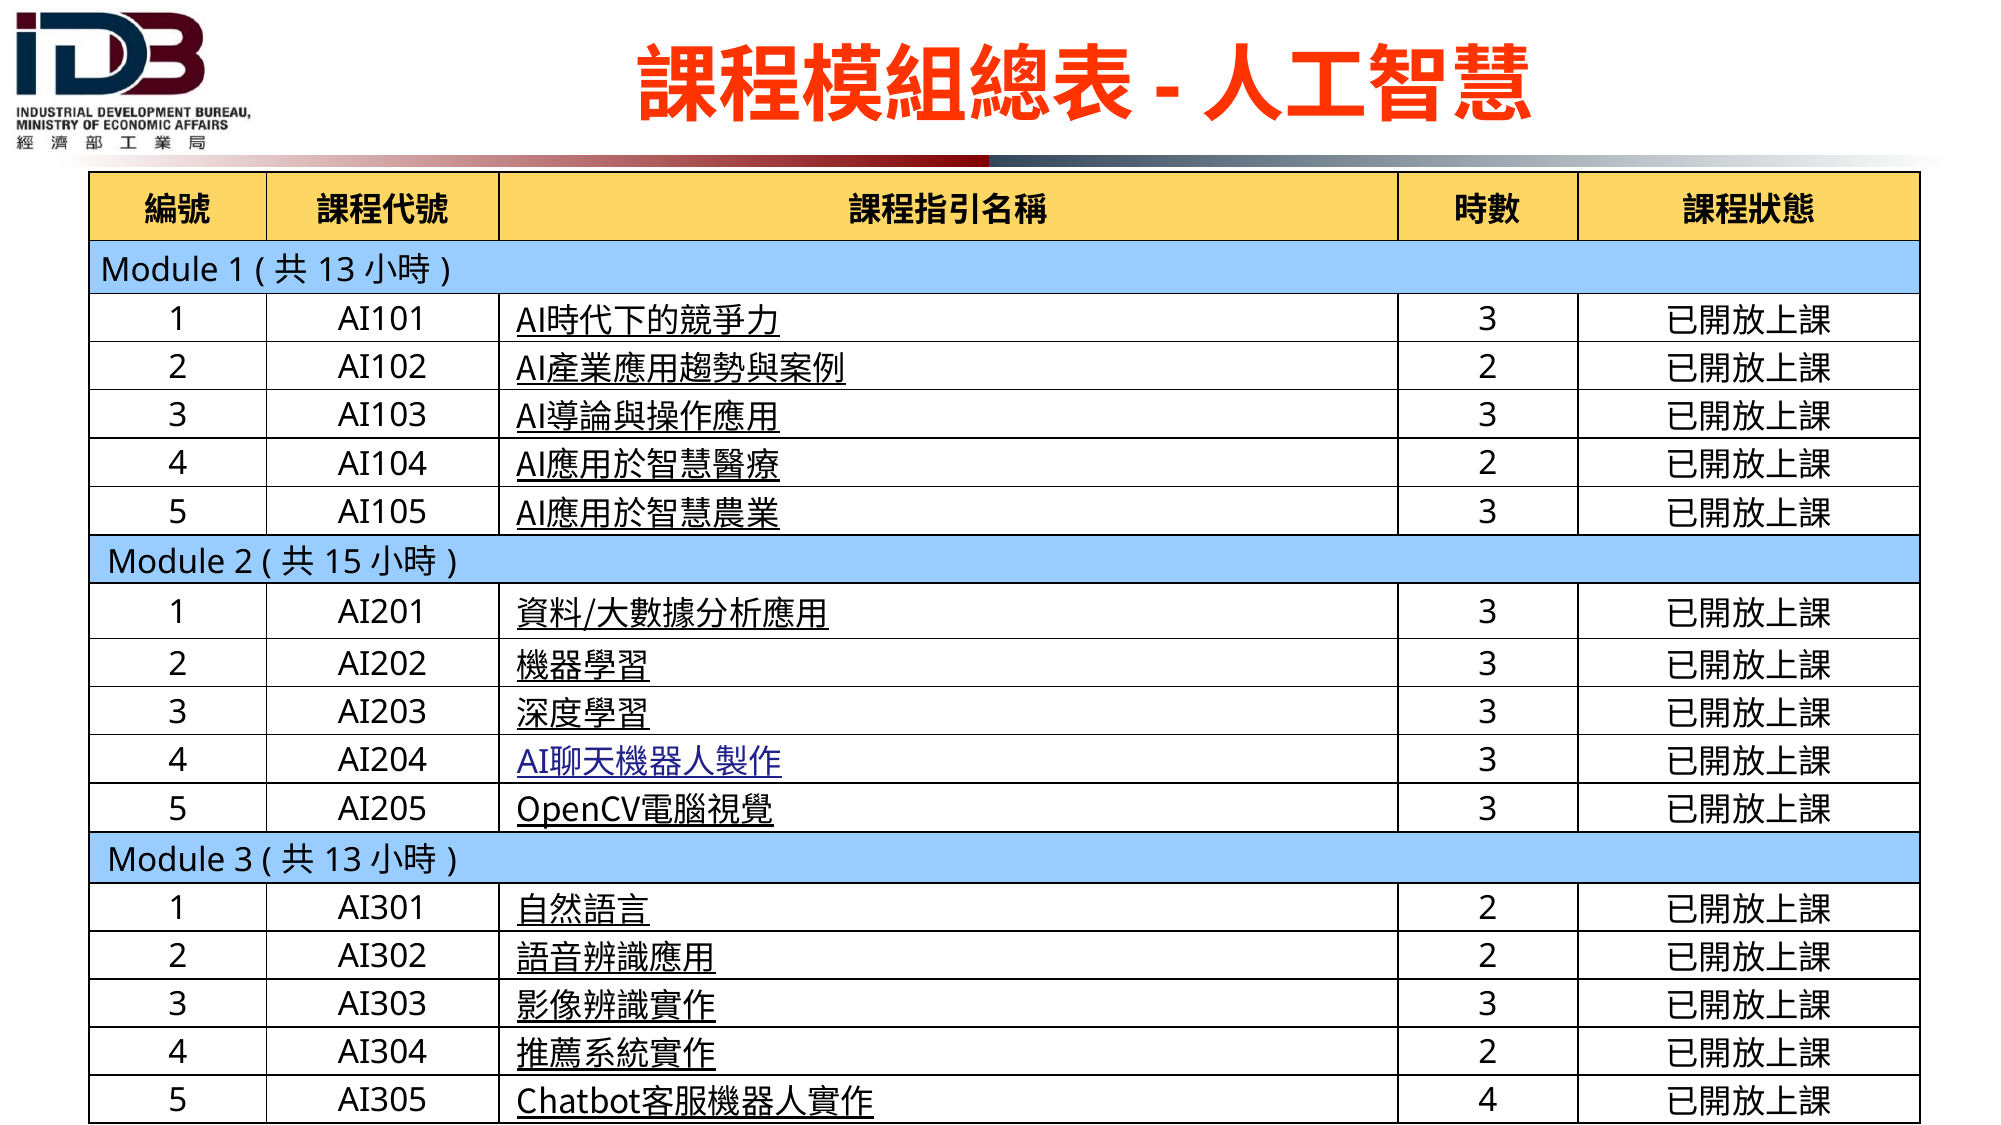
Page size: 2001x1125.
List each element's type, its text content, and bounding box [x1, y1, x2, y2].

table_cell 4 [90, 439, 266, 486]
table_cell 已開放上課 [1579, 439, 1919, 486]
table_cell AI305 [267, 1076, 498, 1122]
table_cell 已開放上課 [1579, 735, 1919, 782]
table_cell 2 [1399, 1028, 1577, 1074]
table_cell 2 [90, 342, 266, 389]
table_cell AI202 [267, 639, 498, 686]
table_cell OpenCV電腦視覺 [500, 784, 1397, 831]
table_cell 已開放上課 [1579, 784, 1919, 831]
table_header 課程指引名稱 [500, 173, 1397, 240]
table_cell 3 [1399, 584, 1577, 638]
table_cell AI時代下的競爭力 [500, 294, 1397, 341]
table_cell 1 [90, 884, 266, 930]
table_cell AI301 [267, 884, 498, 930]
table_cell 已開放上課 [1579, 639, 1919, 686]
table_cell 2 [1399, 439, 1577, 486]
table_cell 3 [90, 390, 266, 437]
table_cell 3 [1399, 390, 1577, 437]
table_cell 3 [1399, 687, 1577, 734]
table_cell 語音辨識應用 [500, 932, 1397, 978]
table_cell AI應用於智慧醫療 [500, 439, 1397, 486]
table_cell 推薦系統實作 [500, 1028, 1397, 1074]
table_cell AI303 [267, 980, 498, 1026]
table_cell 5 [90, 784, 266, 831]
table_cell 已開放上課 [1579, 294, 1919, 341]
table_header 課程代號 [267, 173, 498, 240]
table_cell 2 [1399, 884, 1577, 930]
table_cell 1 [90, 294, 266, 341]
table_cell AI104 [267, 439, 498, 486]
table_cell 已開放上課 [1579, 932, 1919, 978]
table_cell Chatbot客服機器人實作 [500, 1076, 1397, 1122]
table_cell AI205 [267, 784, 498, 831]
table_cell Module 1 (共13小時) [90, 241, 1919, 293]
table_cell 已開放上課 [1579, 390, 1919, 437]
table_cell 3 [1399, 735, 1577, 782]
table_cell 已開放上課 [1579, 884, 1919, 930]
table_cell 資料/大數據分析應用 [500, 584, 1397, 638]
table_cell AI203 [267, 687, 498, 734]
table_cell AI103 [267, 390, 498, 437]
table_cell 3 [1399, 639, 1577, 686]
table_cell 機器學習 [500, 639, 1397, 686]
table_cell 已開放上課 [1579, 1076, 1919, 1122]
table_cell 4 [90, 735, 266, 782]
table_cell 已開放上課 [1579, 1028, 1919, 1074]
table_cell AI聊天機器人製作 [500, 735, 1397, 782]
table_cell 3 [1399, 784, 1577, 831]
table_cell AI應用於智慧農業 [500, 487, 1397, 534]
table_cell 5 [90, 1076, 266, 1122]
picture [10, 8, 255, 152]
table_cell 4 [90, 1028, 266, 1074]
table_header 課程狀態 [1579, 173, 1919, 240]
title 課程模組總表-人工智慧 [224, 12, 1945, 149]
table_cell 影像辨識實作 [500, 980, 1397, 1026]
table_cell AI204 [267, 735, 498, 782]
table_cell 2 [90, 639, 266, 686]
table_cell AI105 [267, 487, 498, 534]
table_cell AI導論與操作應用 [500, 390, 1397, 437]
table_cell 已開放上課 [1579, 584, 1919, 638]
table_cell Module 2 (共15小時) [90, 536, 1919, 582]
table_cell 2 [1399, 932, 1577, 978]
table_cell AI302 [267, 932, 498, 978]
table_cell AI101 [267, 294, 498, 341]
table_cell AI102 [267, 342, 498, 389]
table_cell 已開放上課 [1579, 487, 1919, 534]
table_cell AI產業應用趨勢與案例 [500, 342, 1397, 389]
table_cell 3 [1399, 487, 1577, 534]
table_cell 3 [90, 687, 266, 734]
table_cell Module 3 (共13小時) [90, 833, 1919, 882]
table_cell AI201 [267, 584, 498, 638]
table_cell 2 [1399, 342, 1577, 389]
table_cell 1 [90, 584, 266, 638]
table_cell 2 [90, 932, 266, 978]
table_cell 5 [90, 487, 266, 534]
table_cell 3 [1399, 294, 1577, 341]
table_cell 深度學習 [500, 687, 1397, 734]
table_cell 自然語言 [500, 884, 1397, 930]
table_header 時數 [1399, 173, 1577, 240]
table_cell AI304 [267, 1028, 498, 1074]
table_cell 已開放上課 [1579, 687, 1919, 734]
table_cell 4 [1399, 1076, 1577, 1122]
table_header 編號 [90, 173, 266, 240]
table_cell 已開放上課 [1579, 342, 1919, 389]
table_cell 3 [90, 980, 266, 1026]
table_cell 3 [1399, 980, 1577, 1026]
table_cell 已開放上課 [1579, 980, 1919, 1026]
